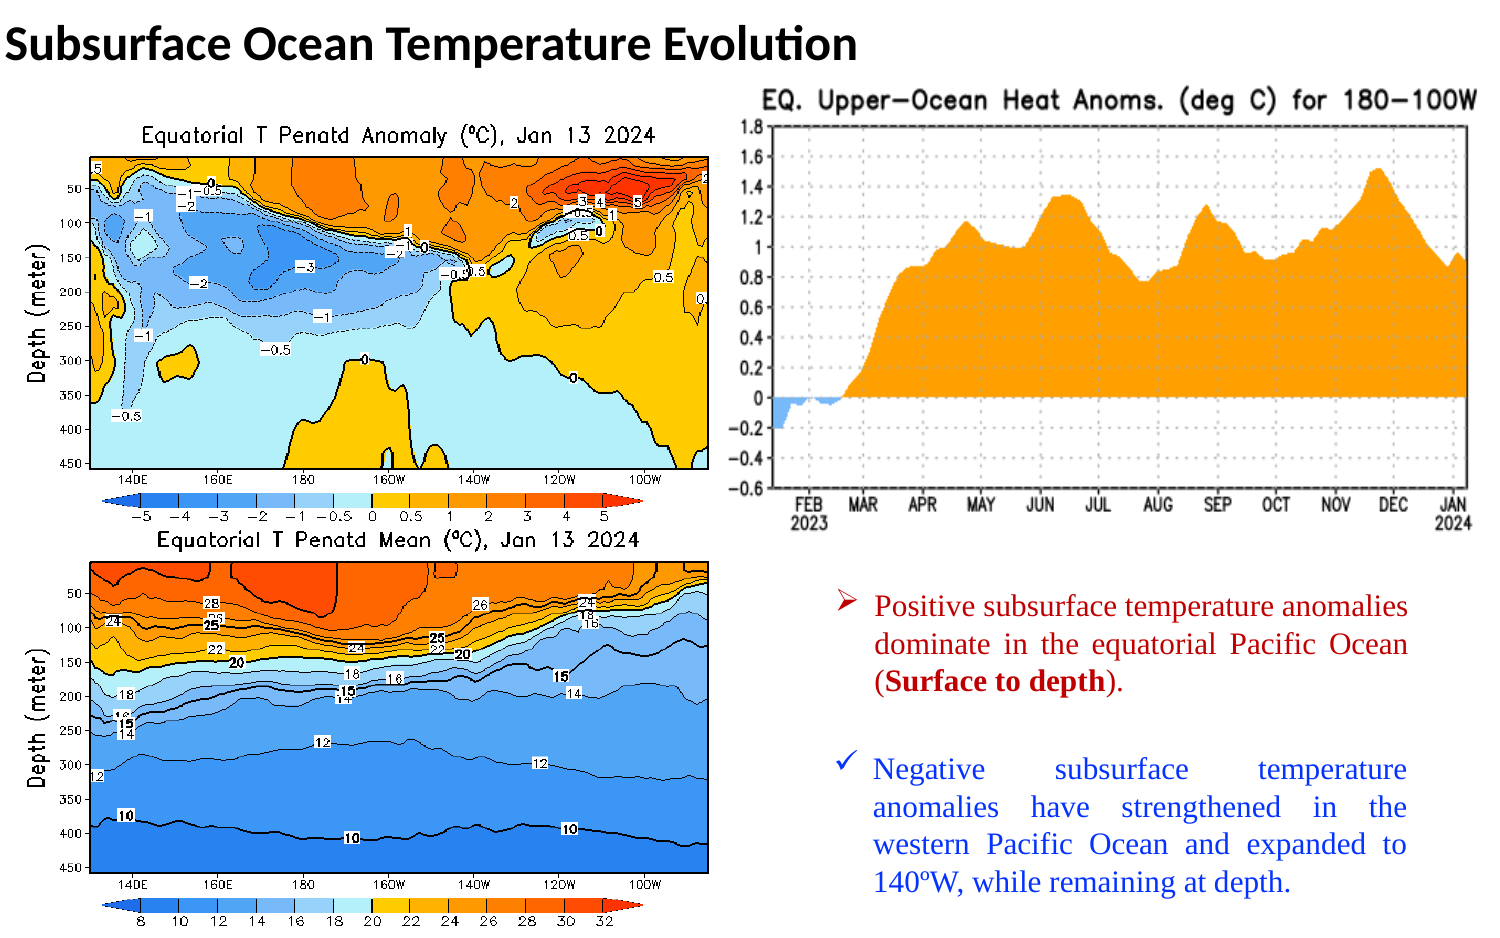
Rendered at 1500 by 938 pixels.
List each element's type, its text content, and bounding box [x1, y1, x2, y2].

text_box Subsurface Ocean Temperature Evolution [0, 3, 1237, 78]
picture [2, 79, 1479, 935]
text_box Positive subsurface temperature anomalies dominate in the equatorial Pacific Ocean (Surface to depth). [820, 578, 1424, 706]
text_box Negative subsurface temperature anomalies have strengthened in the western Pacific Ocean and expanded to 140ºW, while remaining at depth. [819, 741, 1423, 906]
